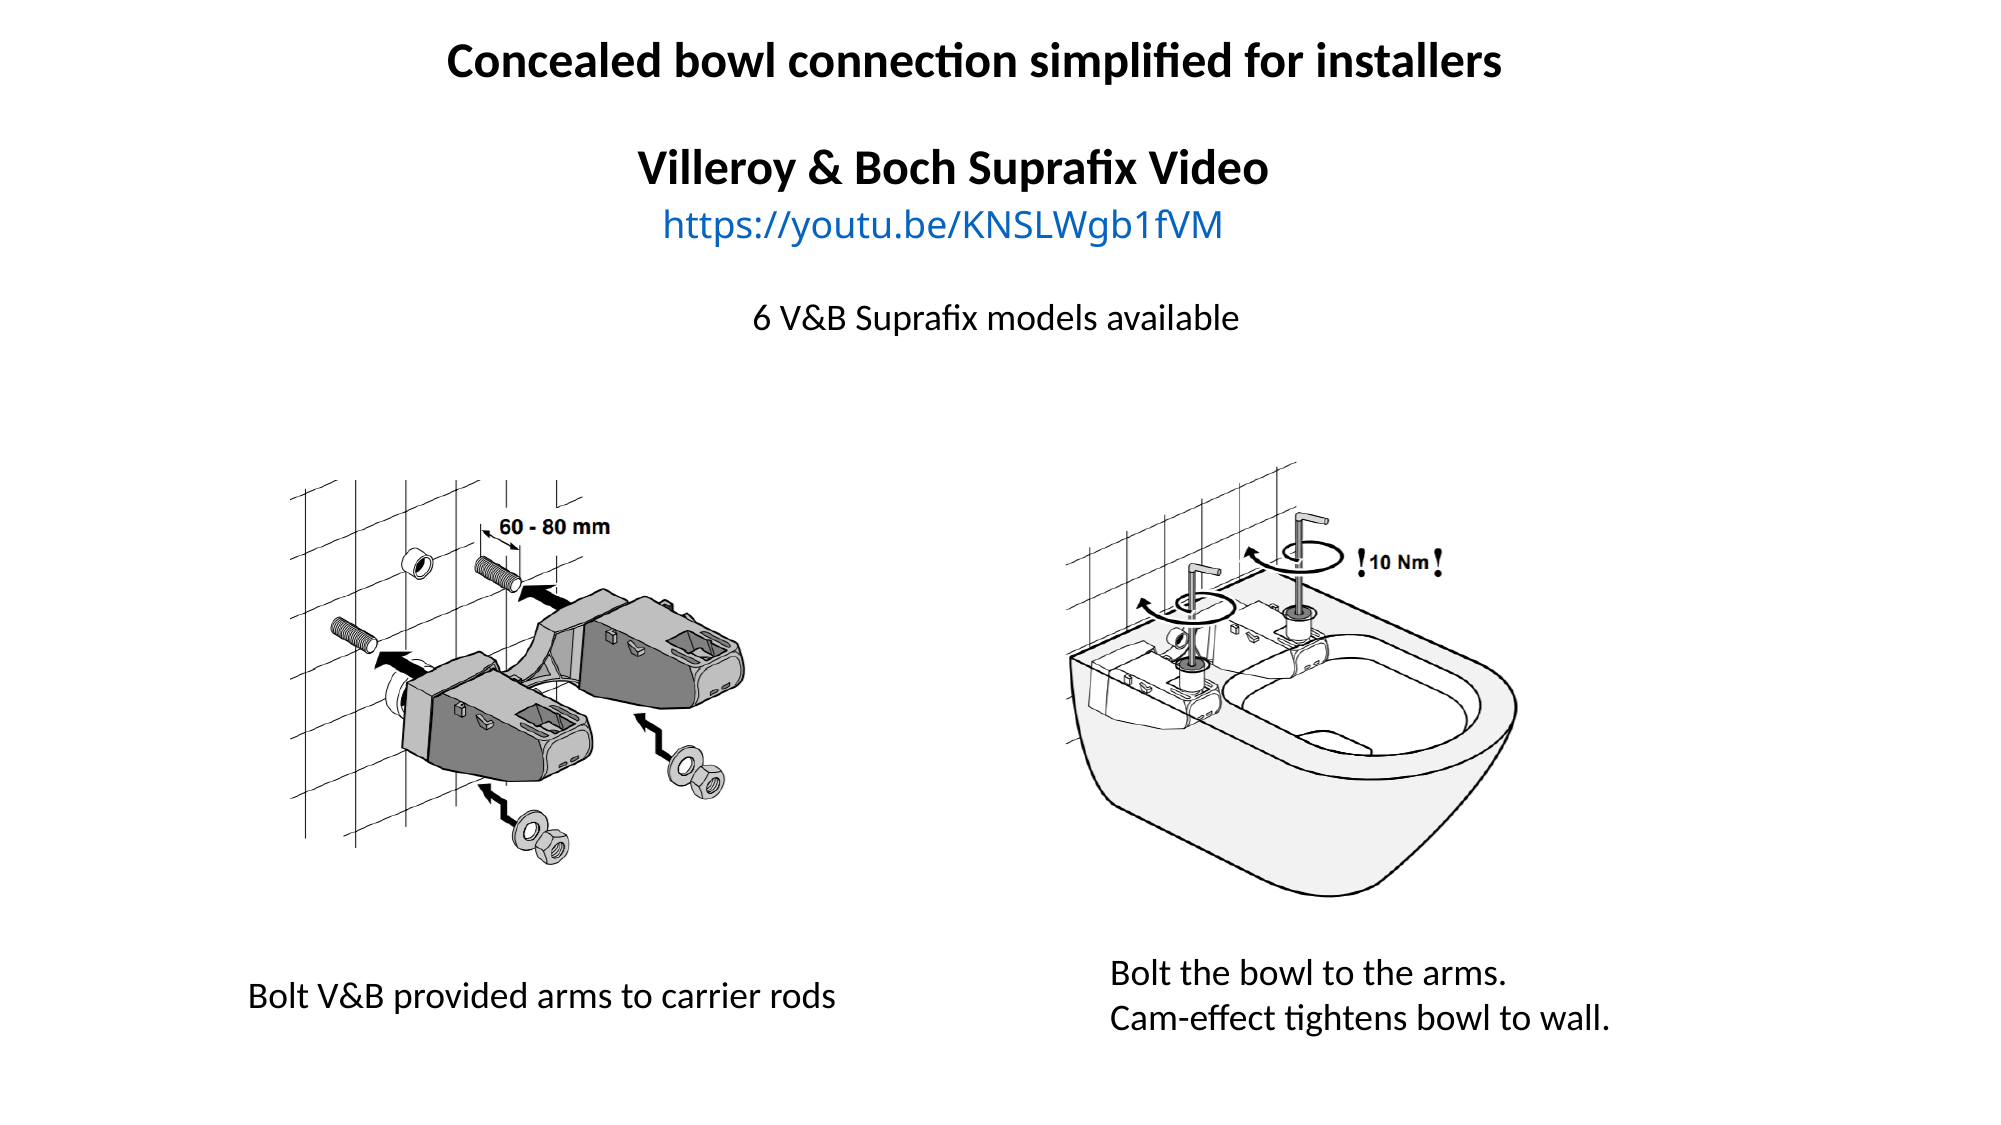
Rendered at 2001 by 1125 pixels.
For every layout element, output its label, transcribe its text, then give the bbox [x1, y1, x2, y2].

text_box https://youtu.be/KNSLWgb1fVM [647, 202, 1240, 260]
text_box Bolt V&B provided arms to carrier rods [233, 963, 853, 1024]
text_box Concealed bowl connection simplified for installers [432, 20, 1518, 95]
picture [290, 480, 796, 874]
text_box Villeroy & Boch Suprafix Video [623, 127, 1285, 202]
picture [1026, 448, 1588, 916]
text_box Bolt the bowl to the arms. Cam-effect tightens bowl to wall. [1095, 940, 1627, 1046]
text_box 6 V&B Suprafix models available [737, 286, 1256, 346]
